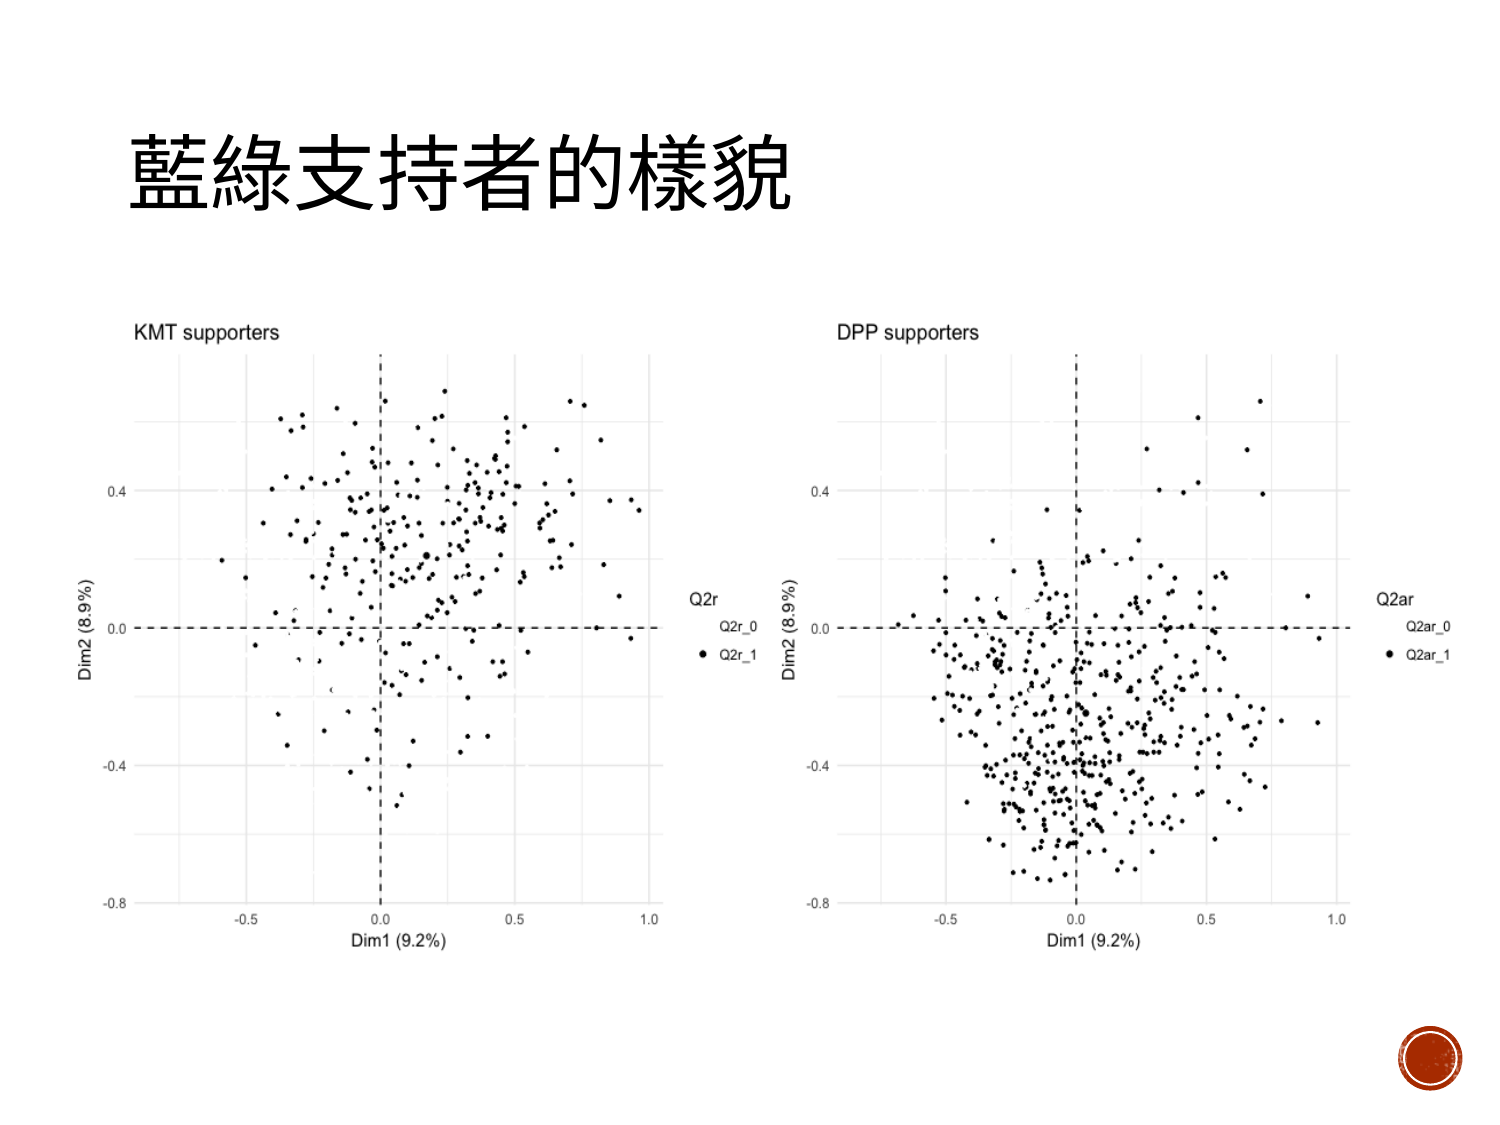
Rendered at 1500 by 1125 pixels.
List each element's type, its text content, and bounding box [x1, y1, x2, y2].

picture [70, 315, 1468, 959]
title 藍綠支持者的樣貌 [112, 79, 1348, 275]
